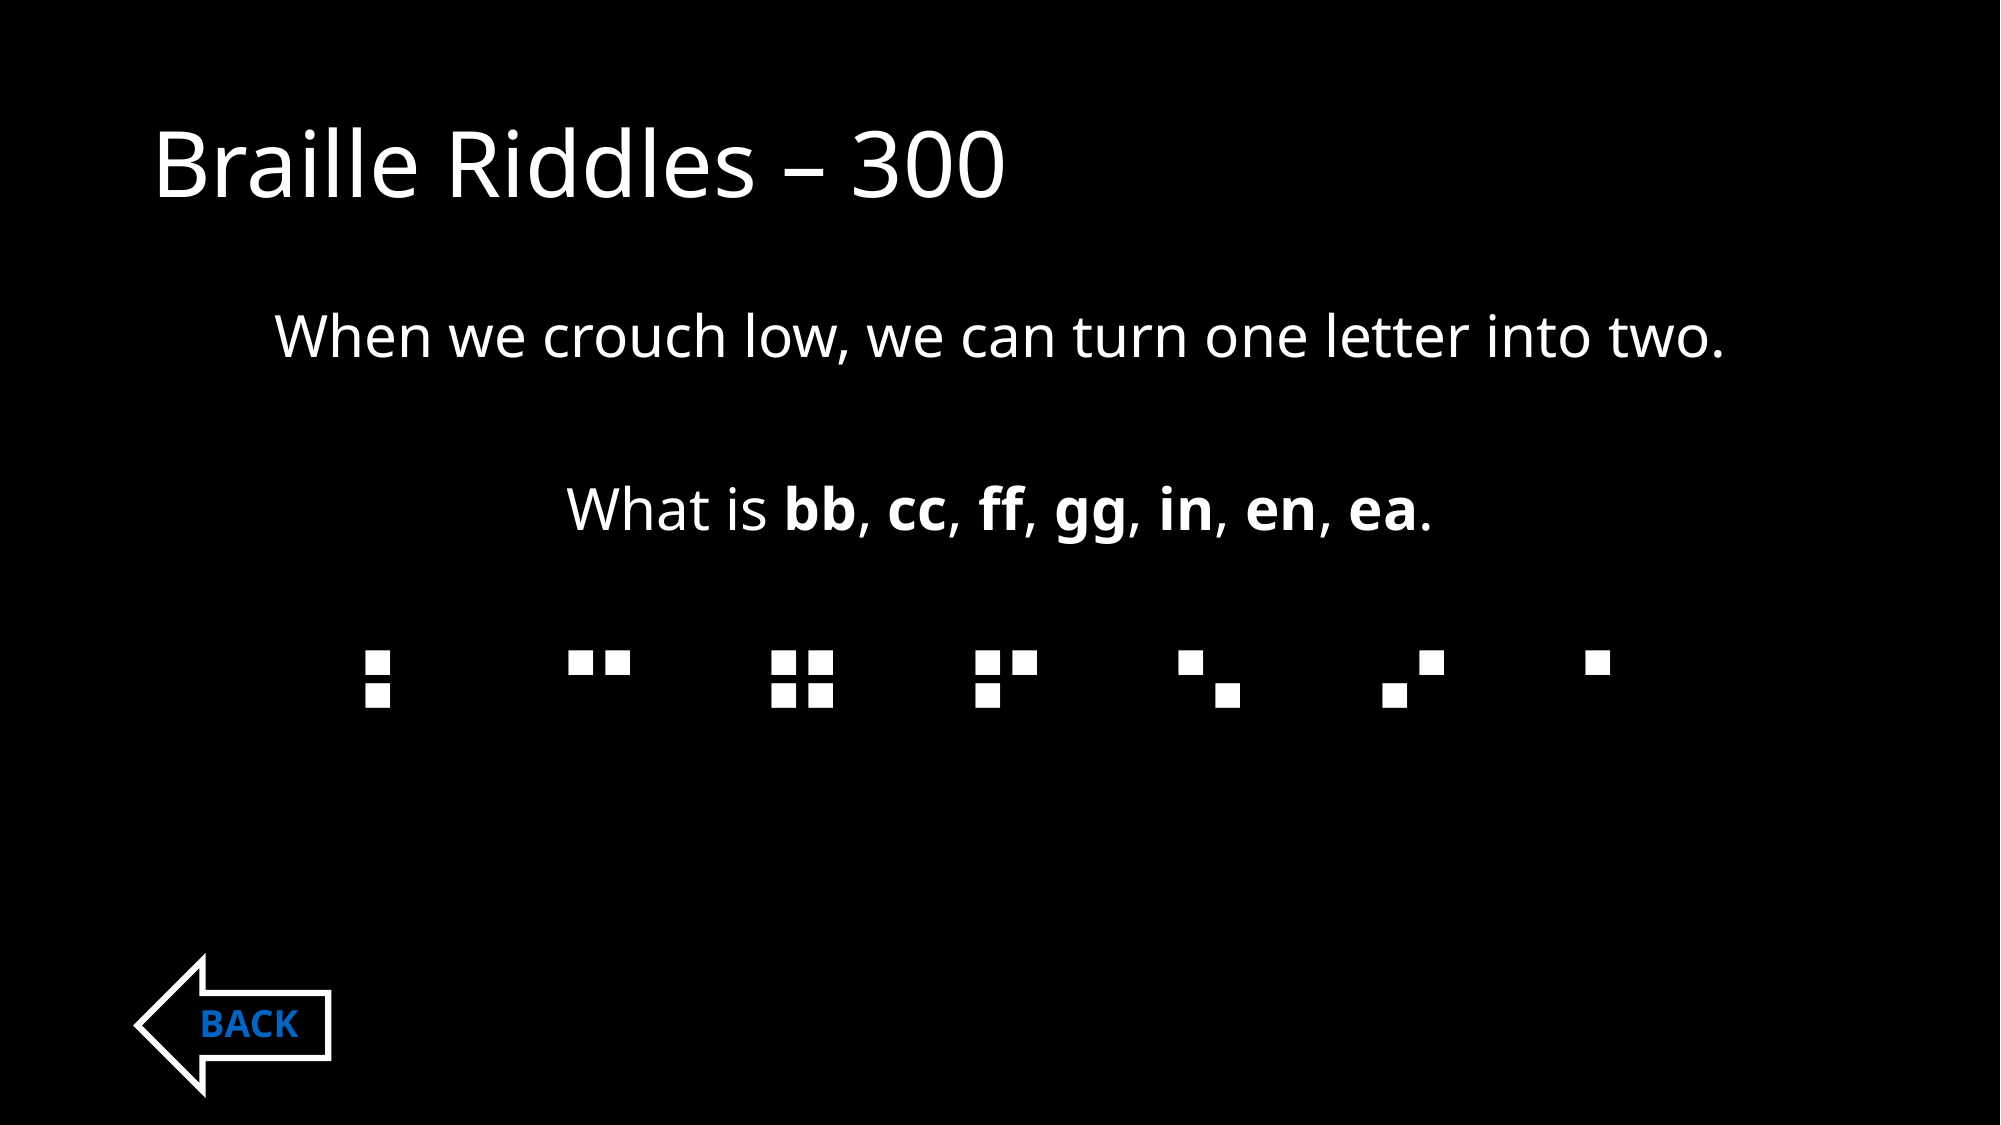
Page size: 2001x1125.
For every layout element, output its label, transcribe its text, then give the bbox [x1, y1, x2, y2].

text_box ⠆ ⠒ ⠶ ⠖ ⠢ ⠔ ⠂ [327, 600, 1687, 837]
list What is bb, cc, ff, gg, in, en, ea. [356, 472, 1644, 600]
title Braille Riddles – 300 [136, 58, 1862, 277]
list When we crouch low, we can turn one letter into two. [119, 299, 1881, 456]
